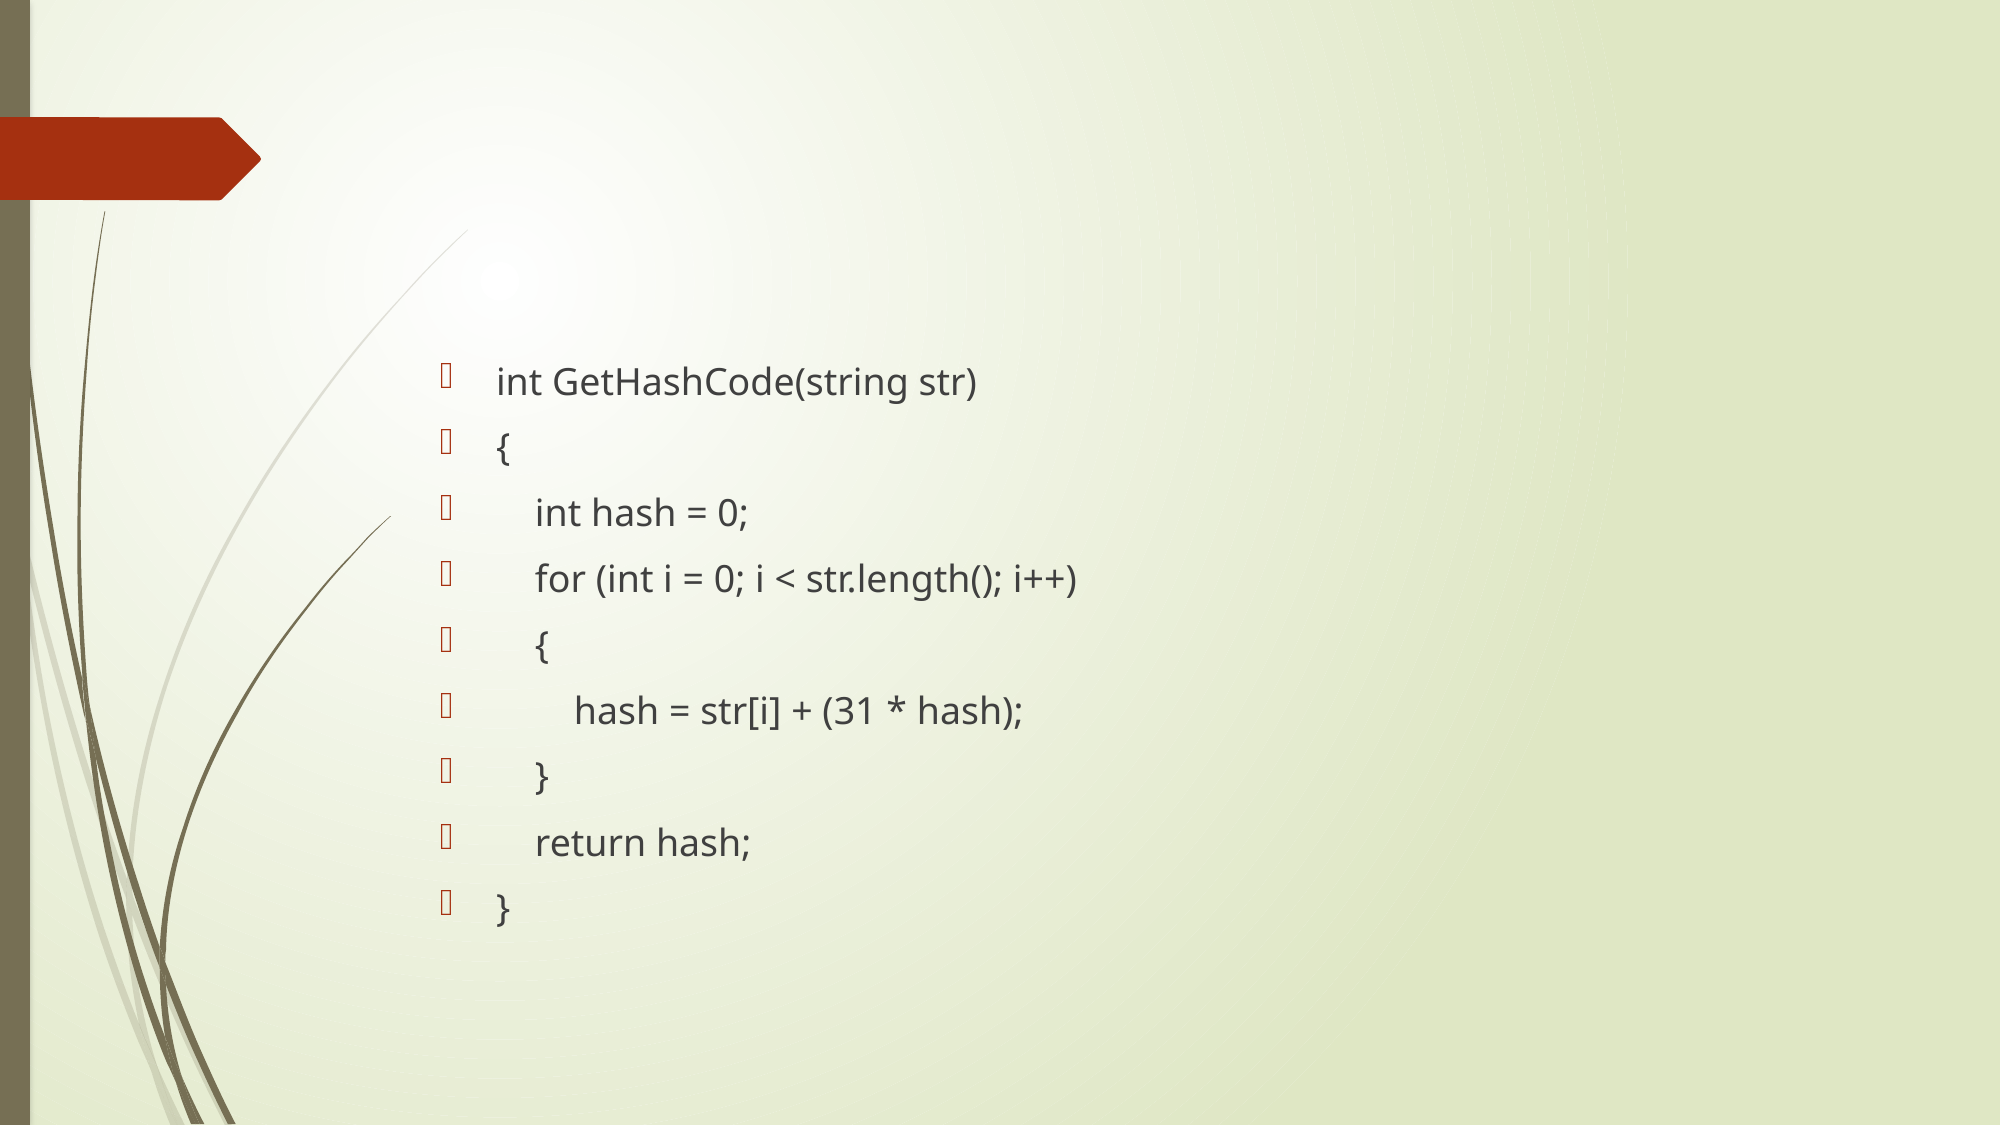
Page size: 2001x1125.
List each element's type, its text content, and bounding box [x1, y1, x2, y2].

list int GetHashCode(string str) { int hash = 0; for (int i = 0; i < str.length(); i++) { hash = str[i] + (31 * hash); } return hash; } [424, 350, 1888, 970]
